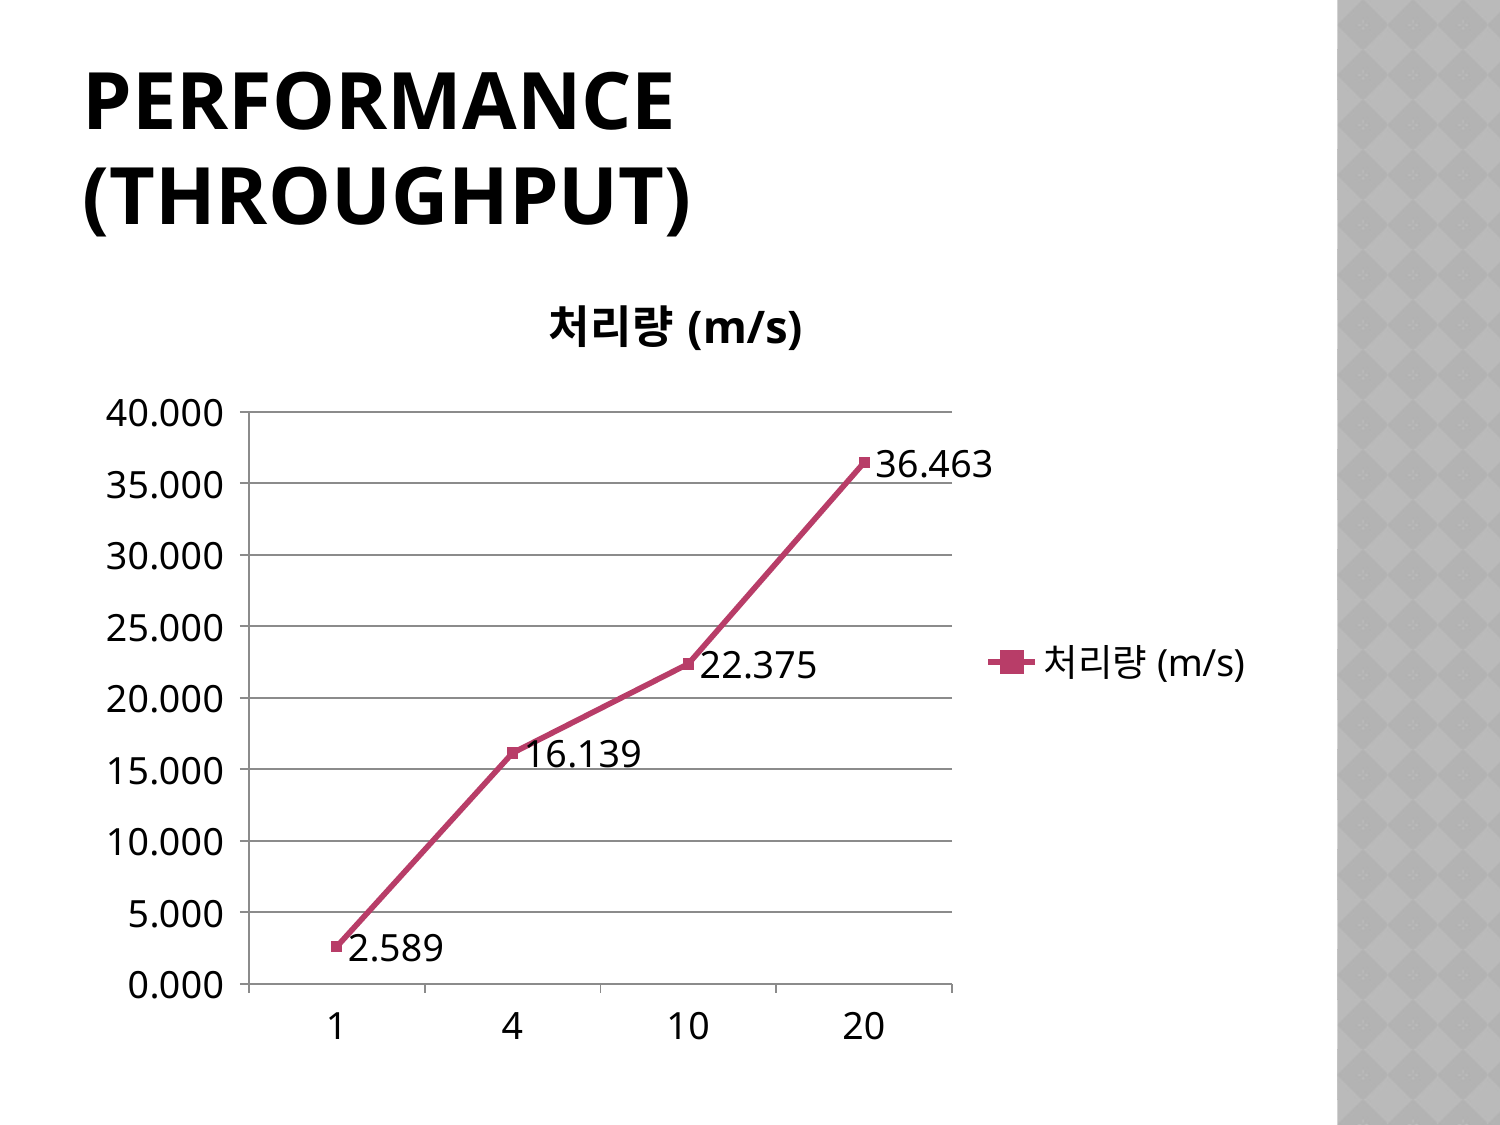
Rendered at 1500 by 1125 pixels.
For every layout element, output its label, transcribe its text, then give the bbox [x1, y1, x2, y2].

chart [81, 257, 1270, 1067]
title Performance (throughput) [75, 52, 1263, 240]
